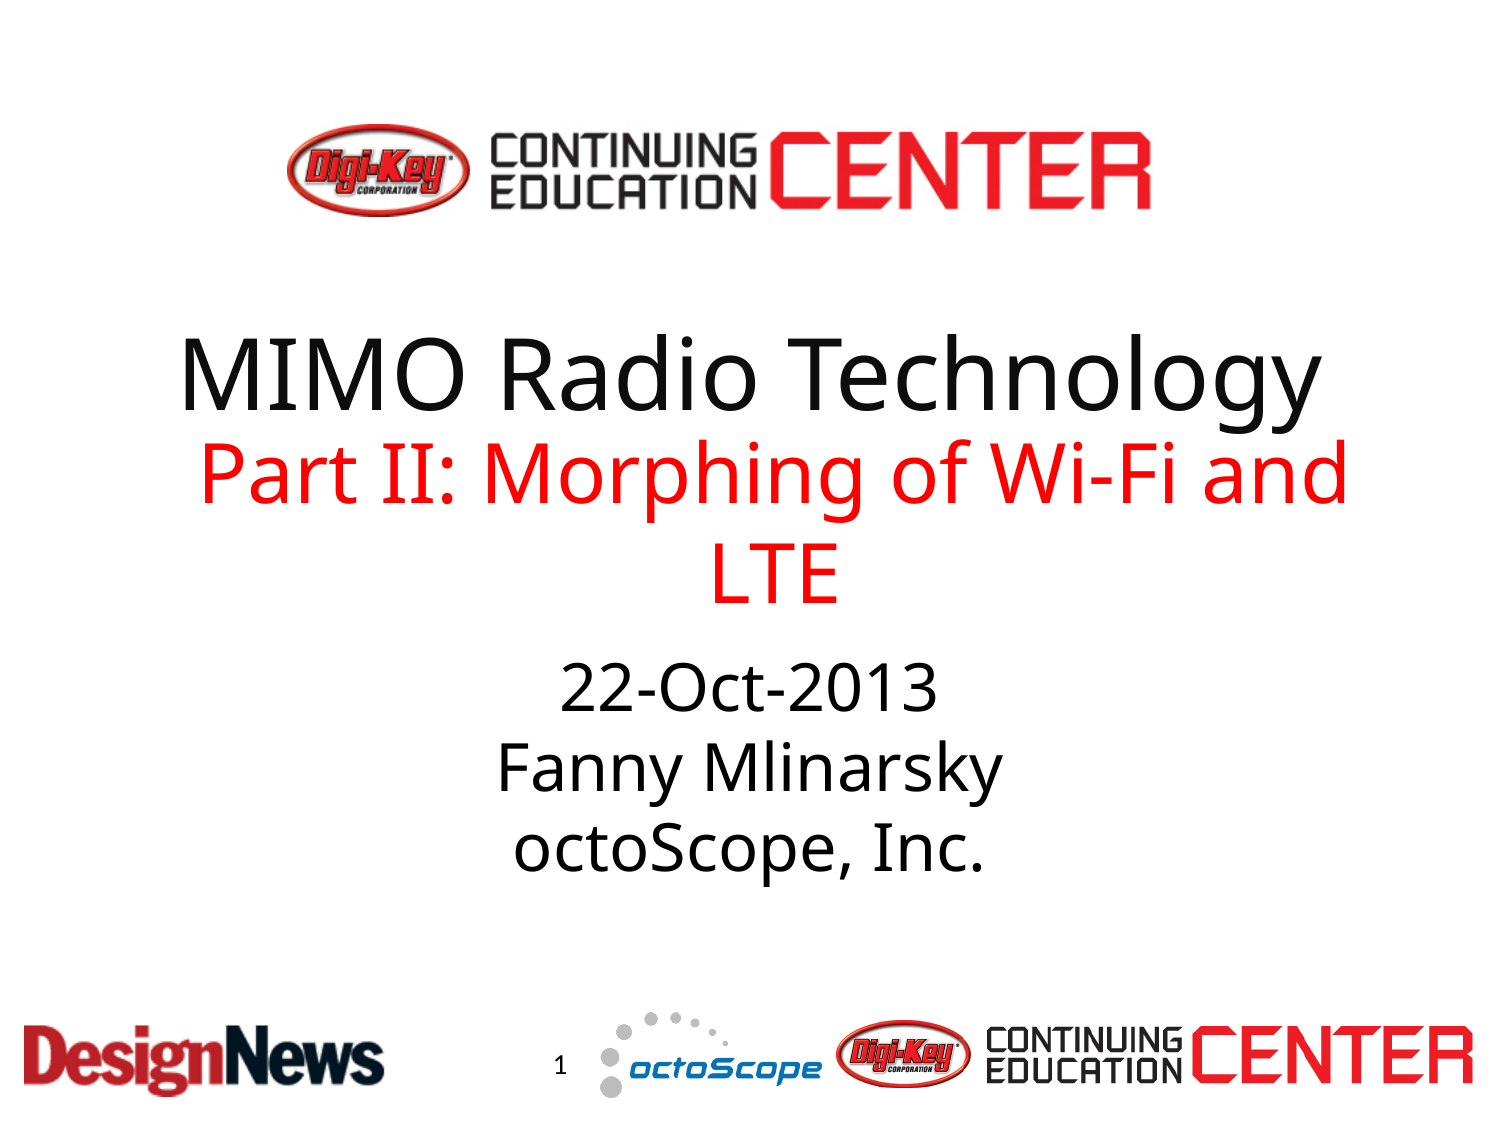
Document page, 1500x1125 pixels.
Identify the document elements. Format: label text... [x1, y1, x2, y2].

slide_number 1 [537, 1037, 888, 1098]
text_box Part II: Morphing of Wi-Fi and LTE [137, 399, 1413, 642]
subtitle 22-Oct-2013 Fanny Mlinarsky octoScope, Inc. [225, 642, 1275, 925]
picture [836, 1020, 1475, 1088]
title MIMO Radio Technology [112, 249, 1388, 492]
picture [600, 1012, 822, 1037]
picture [24, 1024, 386, 1097]
picture [287, 124, 1156, 217]
